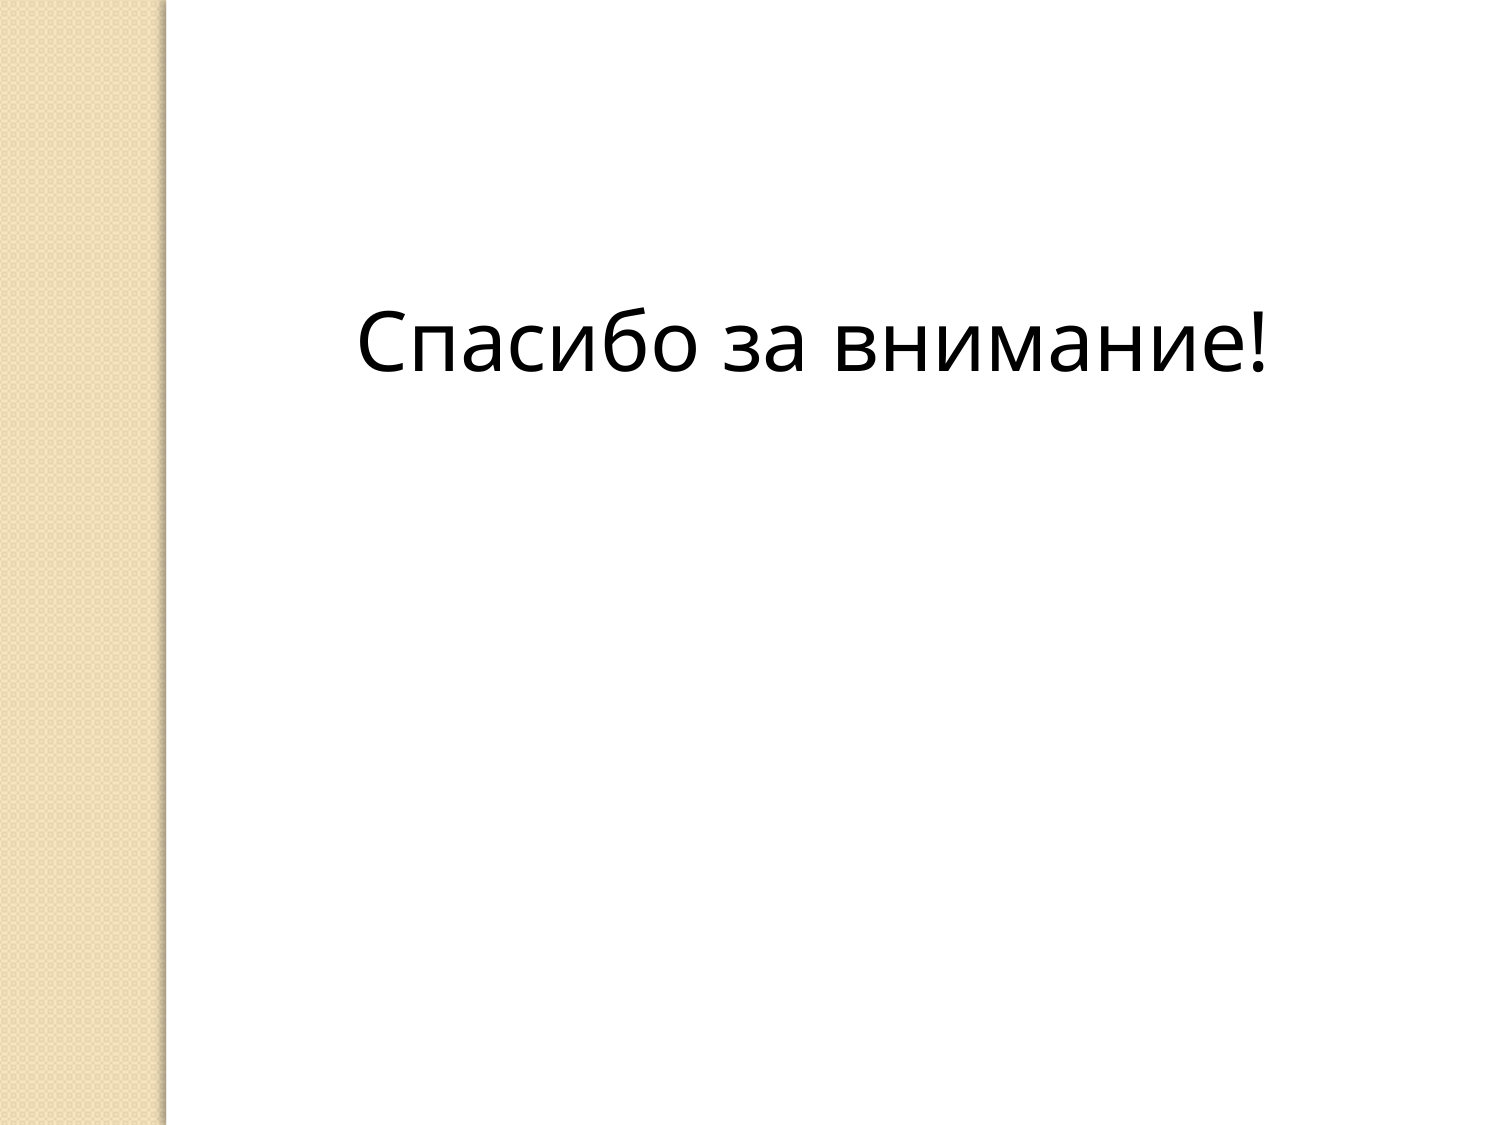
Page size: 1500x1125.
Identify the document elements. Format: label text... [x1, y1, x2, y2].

text_box Спасибо за внимание! [340, 281, 1286, 396]
